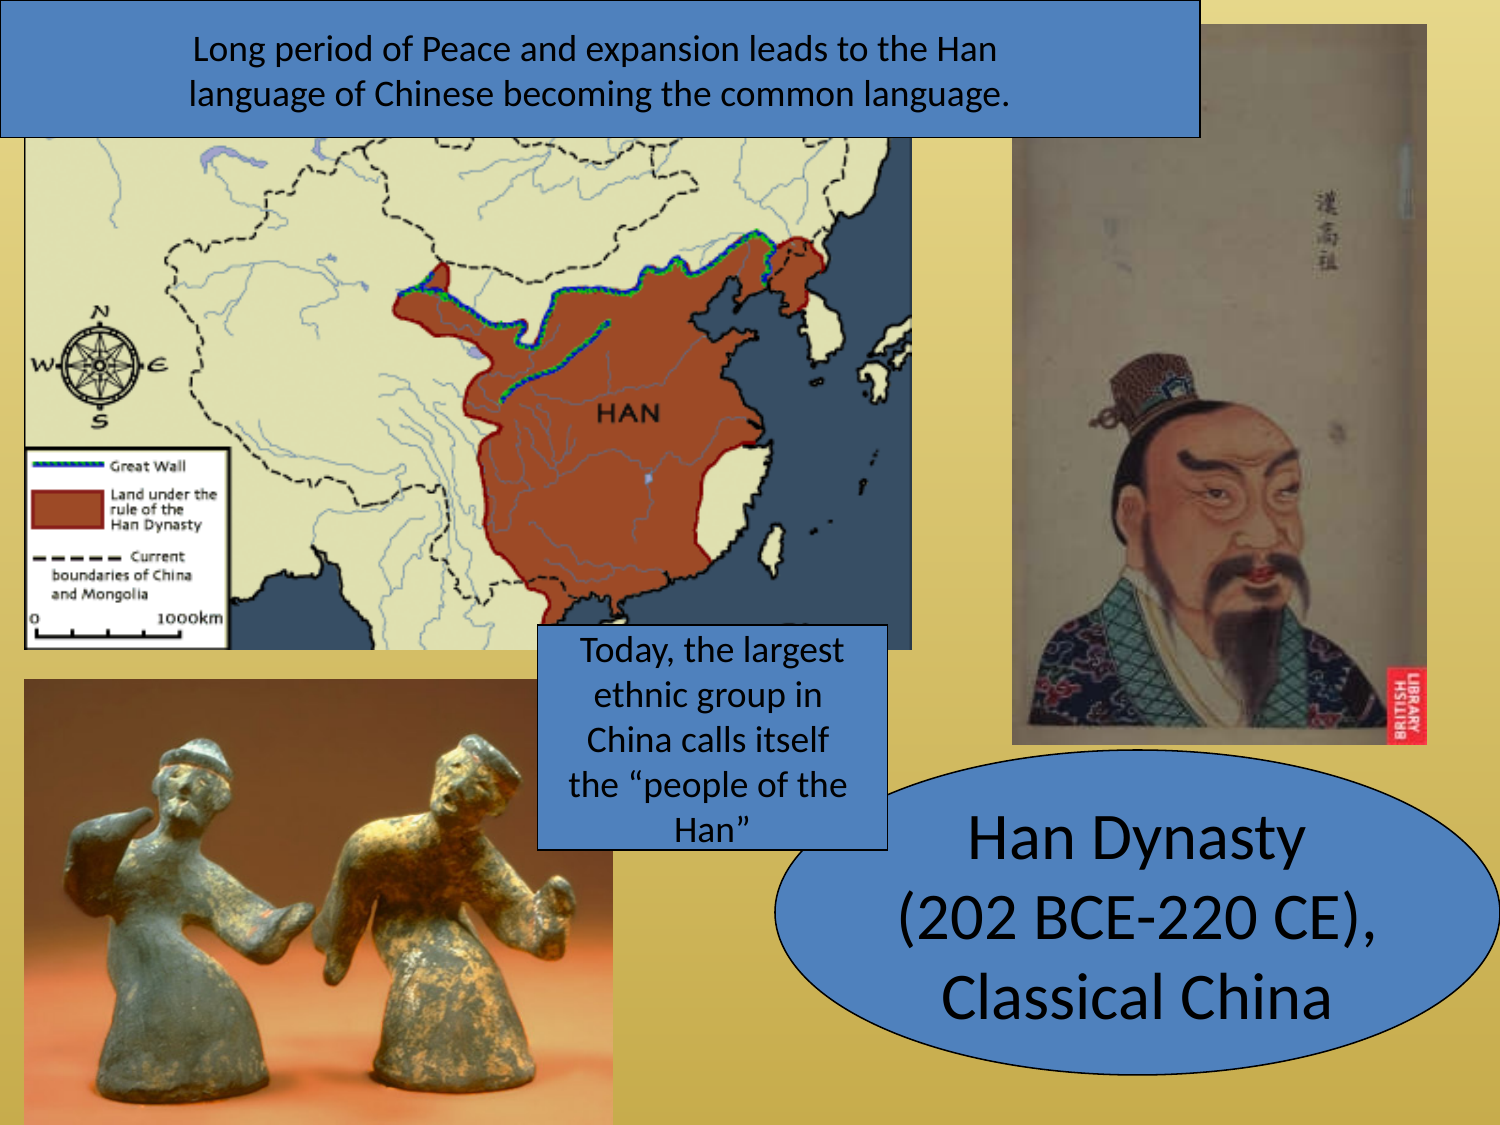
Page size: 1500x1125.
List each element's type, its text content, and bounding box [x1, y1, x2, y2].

picture [24, 679, 613, 1125]
picture [1012, 24, 1427, 746]
text_box Han Dynasty (202 BCE-220 CE), Classical China [774, 754, 1500, 1075]
text_box Today, the largest ethnic group in China calls itself the “people of the Han” [537, 658, 888, 850]
picture [24, 24, 913, 650]
text_box Long period of Peace and expansion leads to the Han language of Chinese becoming the common language. [0, 0, 1200, 138]
